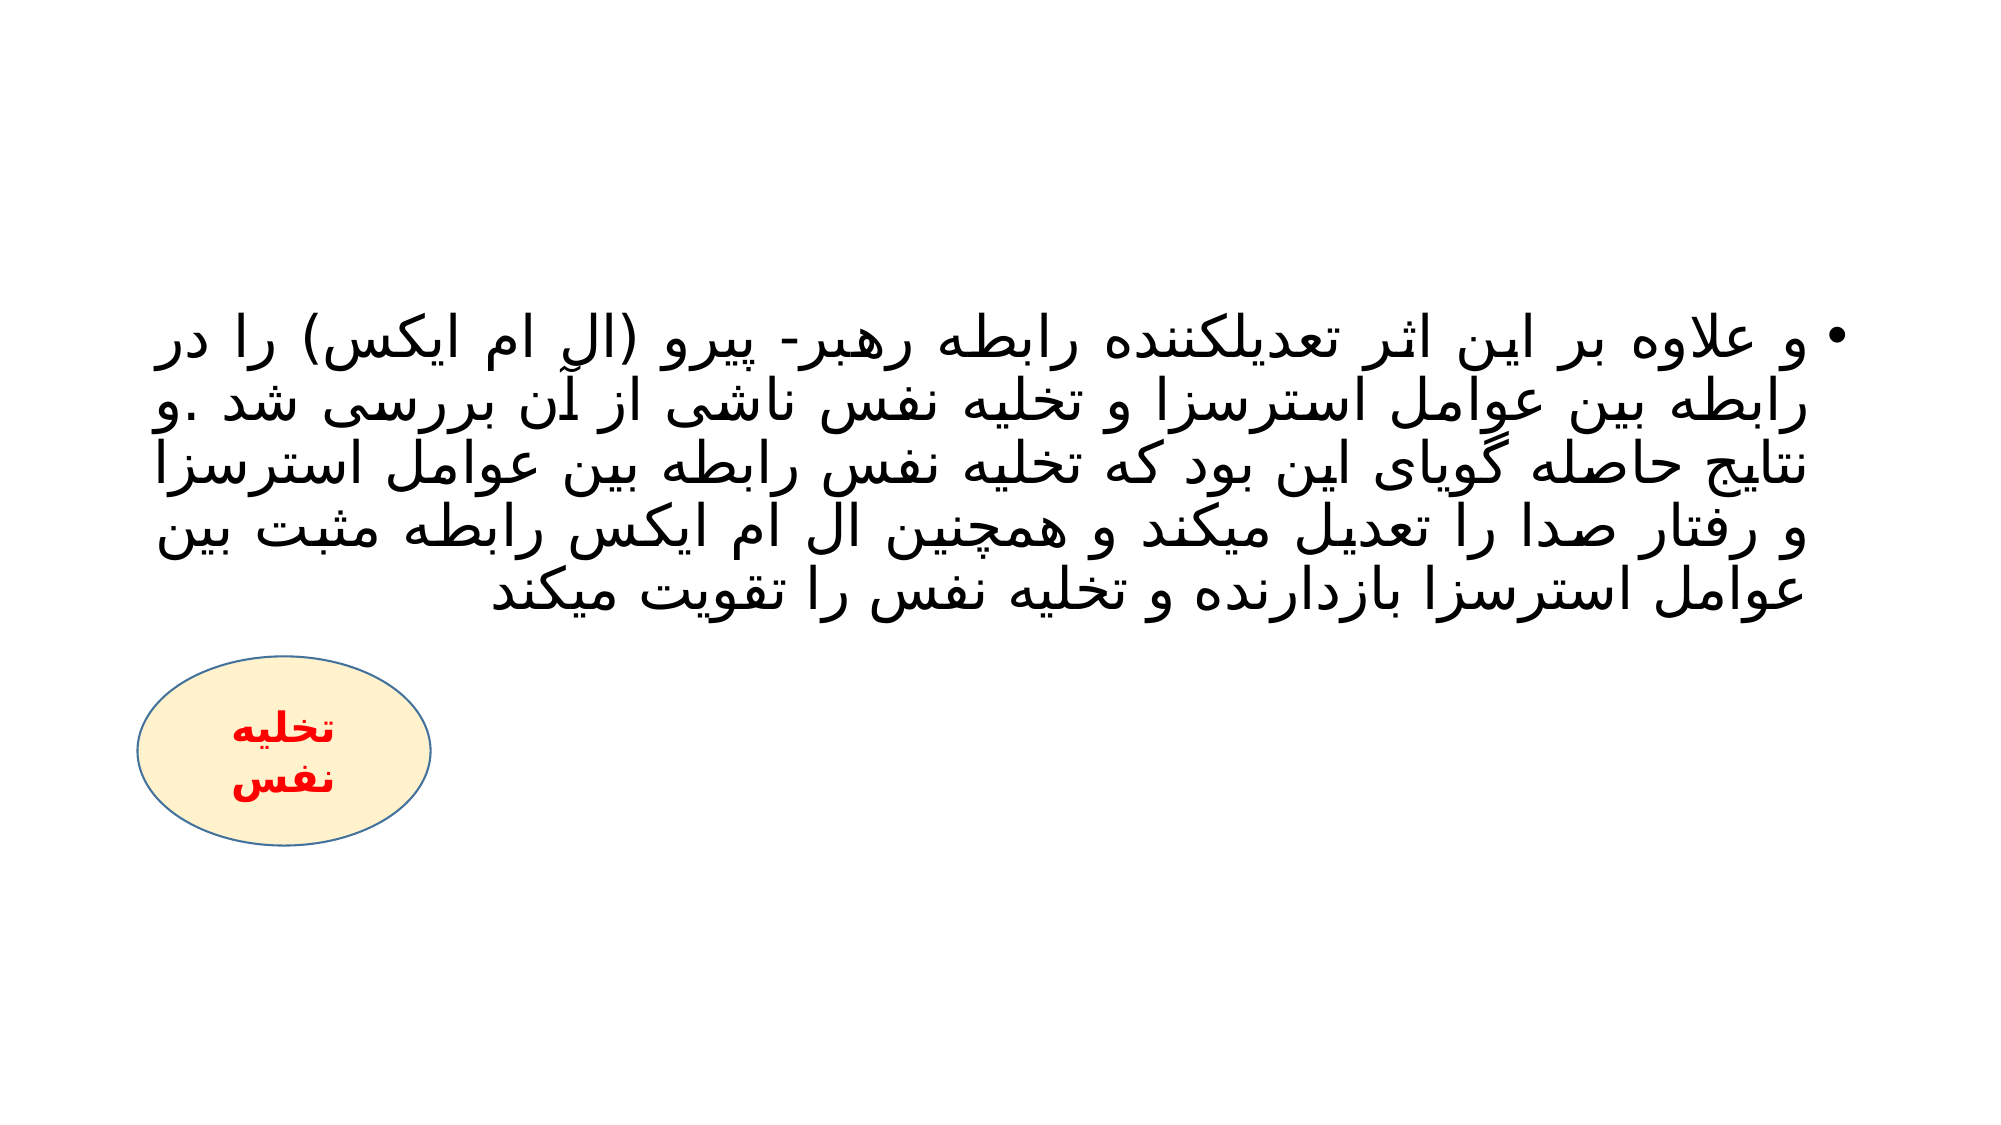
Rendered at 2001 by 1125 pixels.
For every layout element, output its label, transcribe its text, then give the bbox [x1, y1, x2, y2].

text_box تخلیه نفس [136, 655, 432, 847]
list و علاوه بر این اثر تعدیلکننده رابطه رهبر- پیرو (ال ام ایکس) را در رابطه بین عوامل استرسزا و تخلیه نفس ناشی از آن بررسی شد .و نتایج حاصله گویای این بود که تخلیه نفس رابطه بین عوامل استرسزا و رفتار صدا را تعدیل میکند و همچنین ال ام ایکس رابطه مثبت بین عوامل استرسزا بازدارنده و تخلیه نفس را تقویت میکند [137, 299, 1863, 1014]
